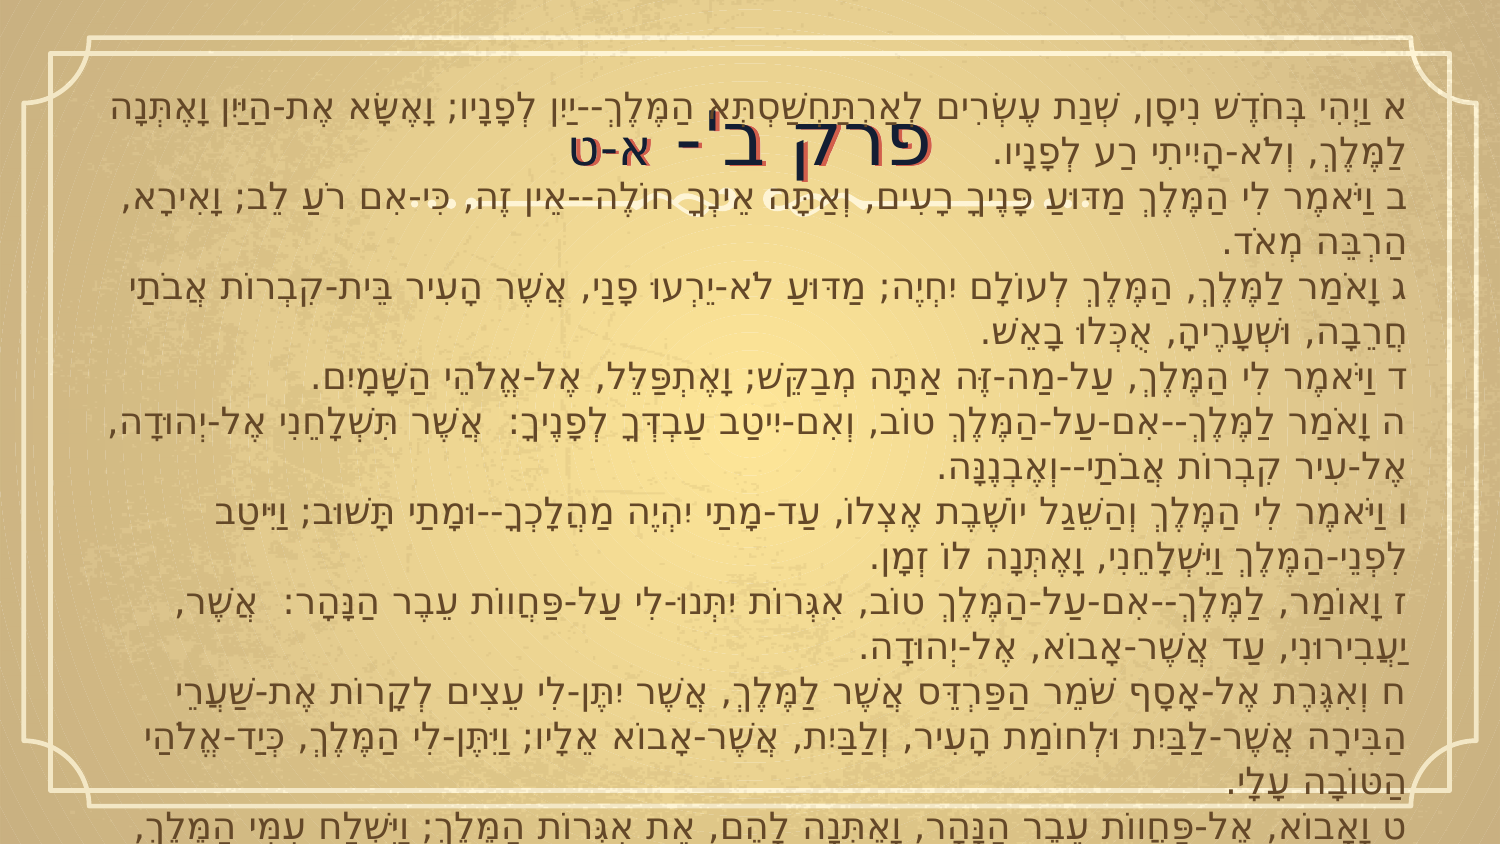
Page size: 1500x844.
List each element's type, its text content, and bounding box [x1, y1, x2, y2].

title פרק ב'- א-ט [116, 88, 1383, 183]
picture [0, 0, 1500, 844]
subtitle א וַיְהִי בְּחֹדֶשׁ נִיסָן, שְׁנַת עֶשְׂרִים לְאַרְתַּחְשַׁסְתְּא הַמֶּלֶךְ--יַיִן לְפָנָיו; וָאֶשָּׂא אֶת-הַיַּיִן וָאֶתְּנָה לַמֶּלֶךְ, וְלֹא-הָיִיתִי רַע לְפָנָיו. ב וַיֹּאמֶר לִי הַמֶּלֶךְ מַדּוּעַ פָּנֶיךָ רָעִים, וְאַתָּה אֵינְךָ חוֹלֶה--אֵין זֶה, כִּי-אִם רֹעַ לֵב; וָאִירָא, הַרְבֵּה מְאֹד. ג וָאֹמַר לַמֶּלֶךְ, הַמֶּלֶךְ לְעוֹלָם יִחְיֶה; מַדּוּעַ לֹא-יֵרְעוּ פָנַי, אֲשֶׁר הָעִיר בֵּית-קִבְרוֹת אֲבֹתַי חֲרֵבָה, וּשְׁעָרֶיהָ, אֻכְּלוּ בָאֵשׁ. ד וַיֹּאמֶר לִי הַמֶּלֶךְ, עַל-מַה-זֶּה אַתָּה מְבַקֵּשׁ; וָאֶתְפַּלֵּל, אֶל-אֱלֹהֵי הַשָּׁמָיִם. ה וָאֹמַר לַמֶּלֶךְ--אִם-עַל-הַמֶּלֶךְ טוֹב, וְאִם-יִיטַב עַבְדְּךָ לְפָנֶיךָ: אֲשֶׁר תִּשְׁלָחֵנִי אֶל-יְהוּדָה, אֶל-עִיר קִבְרוֹת אֲבֹתַי--וְאֶבְנֶנָּה. ו וַיֹּאמֶר לִי הַמֶּלֶךְ וְהַשֵּׁגַל יוֹשֶׁבֶת אֶצְלוֹ, עַד-מָתַי יִהְיֶה מַהֲלָכְךָ--וּמָתַי תָּשׁוּב; וַיִּיטַב לִפְנֵי-הַמֶּלֶךְ וַיִּשְׁלָחֵנִי, וָאֶתְּנָה לוֹ זְמָן. ז וָאוֹמַר, לַמֶּלֶךְ--אִם-עַל-הַמֶּלֶךְ טוֹב, אִגְּרוֹת יִתְּנוּ-לִי עַל-פַּחֲווֹת עֵבֶר הַנָּהָר: אֲשֶׁר, יַעֲבִירוּנִי, עַד אֲשֶׁר-אָבוֹא, אֶל-יְהוּדָה. ח וְאִגֶּרֶת אֶל-אָסָף שֹׁמֵר הַפַּרְדֵּס אֲשֶׁר לַמֶּלֶךְ, אֲשֶׁר יִתֶּן-לִי עֵצִים לְקָרוֹת אֶת-שַׁעֲרֵי הַבִּירָה אֲשֶׁר-לַבַּיִת וּלְחוֹמַת הָעִיר, וְלַבַּיִת, אֲשֶׁר-אָבוֹא אֵלָיו; וַיִּתֶּן-לִי הַמֶּלֶךְ, כְּיַד-אֱלֹהַי הַטּוֹבָה עָלָי. ט וָאָבוֹא, אֶל-פַּחֲווֹת עֵבֶר הַנָּהָר, וָאֶתְּנָה לָהֶם, אֵת אִגְּרוֹת הַמֶּלֶךְ; וַיִּשְׁלַח עִמִּי הַמֶּלֶךְ, שָׂרֵי חַיִל וּפָרָשִׁים. [77, 203, 1423, 770]
